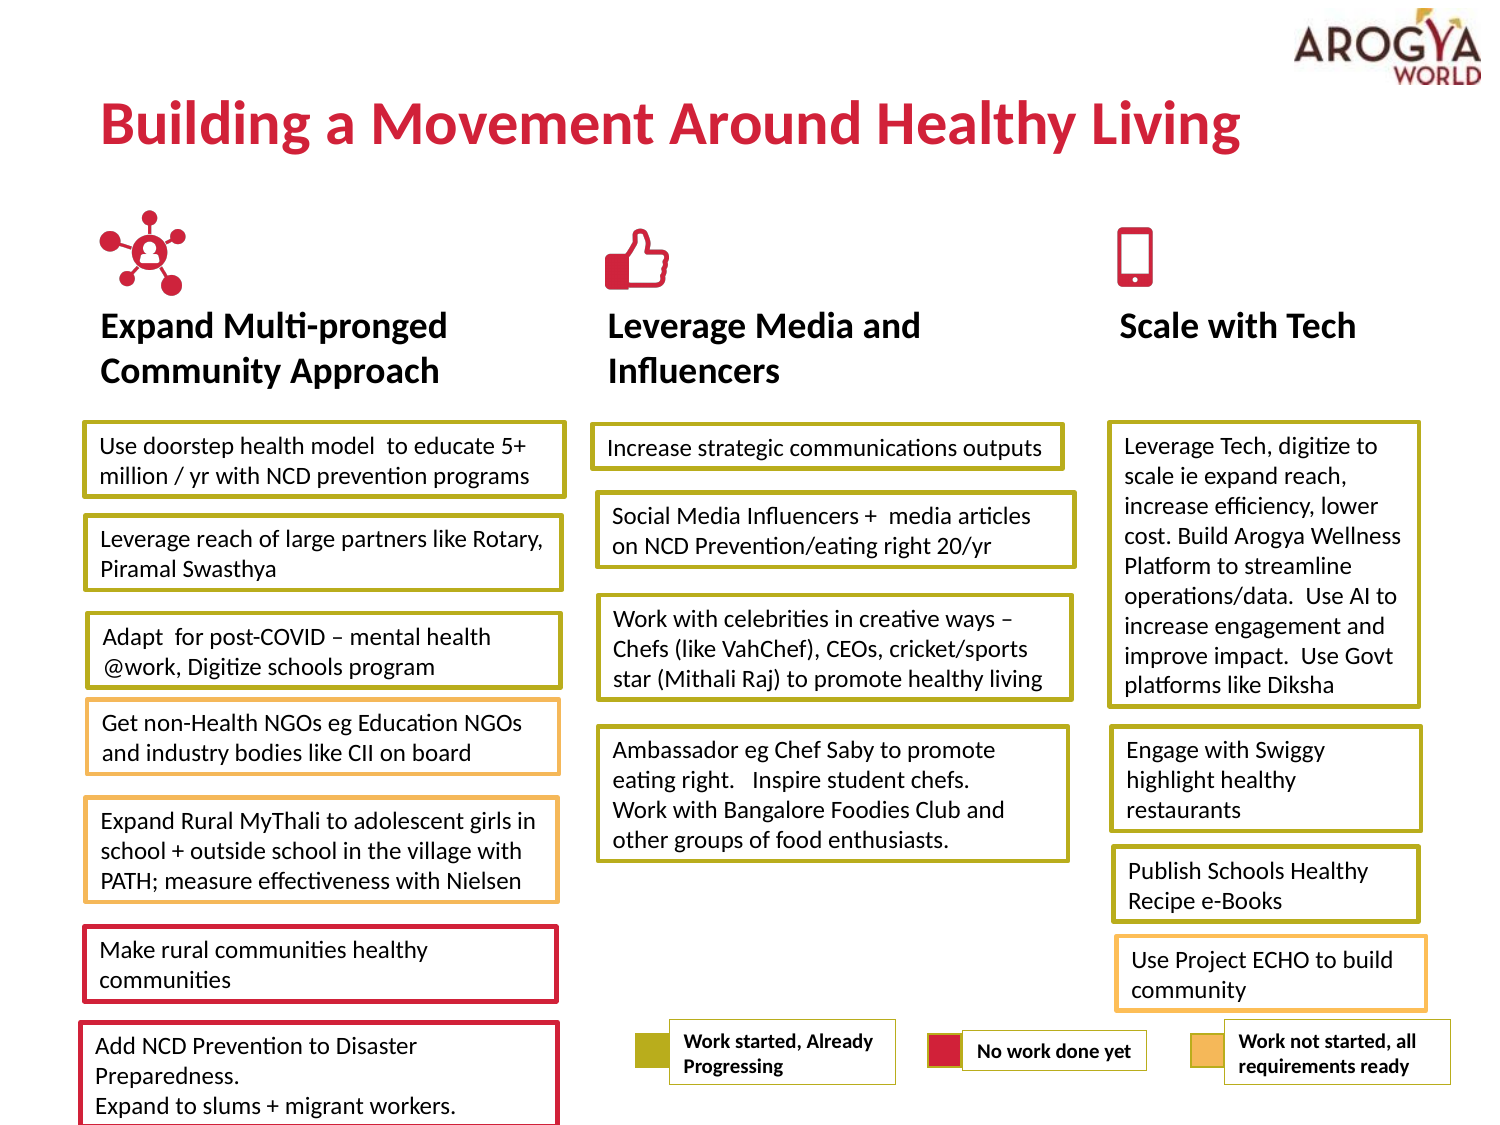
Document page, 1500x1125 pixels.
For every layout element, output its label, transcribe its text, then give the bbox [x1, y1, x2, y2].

text_box Social Media Influencers + media articles on NCD Prevention/eating right 20/yr [597, 492, 1075, 567]
text_box Increase strategic communications outputs [592, 424, 1063, 469]
text_box Use doorstep health model to educate 5+ million / yr with NCD prevention programs [84, 422, 565, 497]
text_box Building a Movement Around Healthy Living [85, 74, 1433, 165]
text_box Scale with Tech [1104, 293, 1415, 354]
text_box Ambassador eg Chef Saby to promote eating right. Inspire student chefs. Work with Bangalore Foodies Club and other groups of food enthusiasts. [597, 726, 1068, 861]
text_box Adapt for post-COVID – mental health @work, Digitize schools program [87, 612, 561, 688]
picture [92, 203, 193, 303]
picture [1103, 225, 1167, 289]
text_box Get non-Health NGOs eg Education NGOs and industry bodies like CII on board [87, 699, 559, 775]
text_box Leverage Tech, digitize to scale ie expand reach, increase efficiency, lower cost. Build Arogya Wellness Platform to streamline operations/data. Use AI to increase engagement and improve impact. Use Govt platforms like Diksha [1109, 422, 1419, 707]
text_box Leverage Media and Influencers [593, 293, 1072, 398]
text_box Engage with Swiggy highlight healthy restaurants [1111, 726, 1422, 832]
text_box Use Project ECHO to build community [1116, 935, 1426, 1011]
picture [605, 227, 669, 291]
text_box Expand Multi-pronged Community Approach [85, 293, 565, 399]
text_box Expand Rural MyThali to adolescent girls in school + outside school in the village with PATH; measure effectiveness with Nielsen [85, 797, 558, 902]
text_box Add NCD Prevention to Disaster Preparedness. Expand to slums + migrant workers. [80, 1022, 558, 1125]
text_box Publish Schools Healthy Recipe e-Books [1113, 846, 1419, 922]
text_box Leverage reach of large partners like Rotary, Piramal Swasthya [85, 515, 562, 590]
text_box Make rural communities healthy communities [84, 926, 557, 1002]
picture [1294, 8, 1481, 85]
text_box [635, 1019, 1451, 1086]
text_box Work with celebrities in creative ways – Chefs (like VahChef), CEOs, cricket/sports star (Mithali Raj) to promote healthy living [598, 595, 1072, 700]
